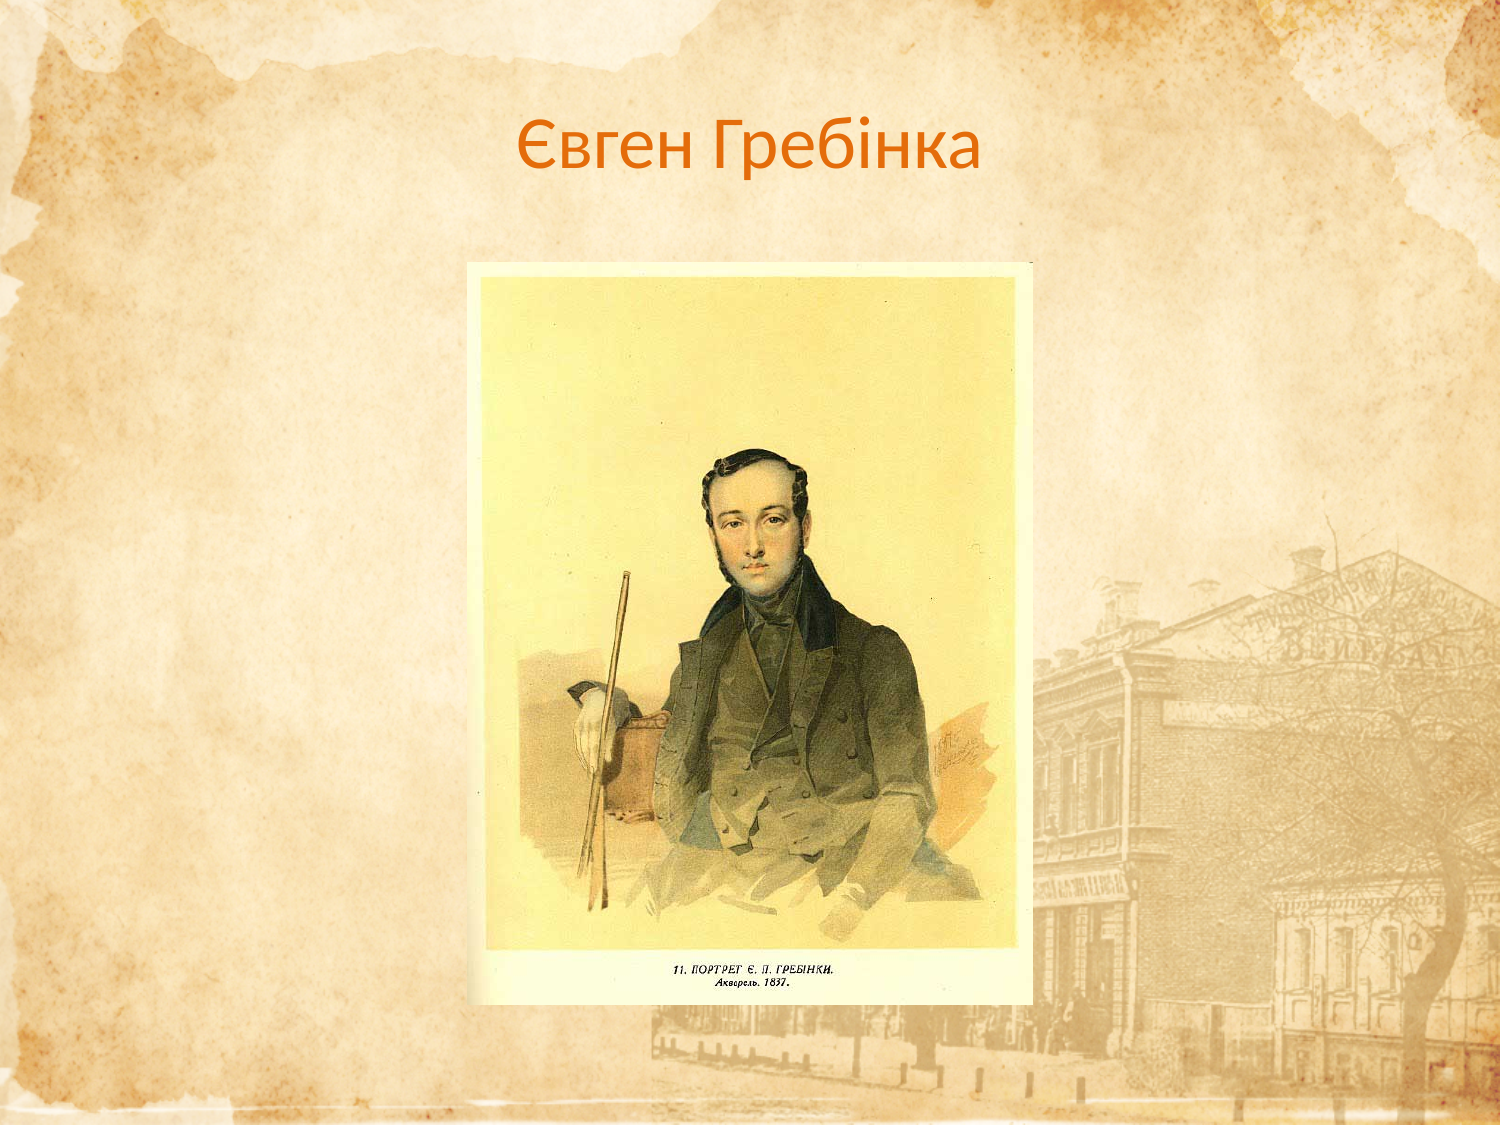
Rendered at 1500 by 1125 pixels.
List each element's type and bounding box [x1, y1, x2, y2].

list [467, 262, 1033, 1006]
picture [0, 0, 1500, 1125]
